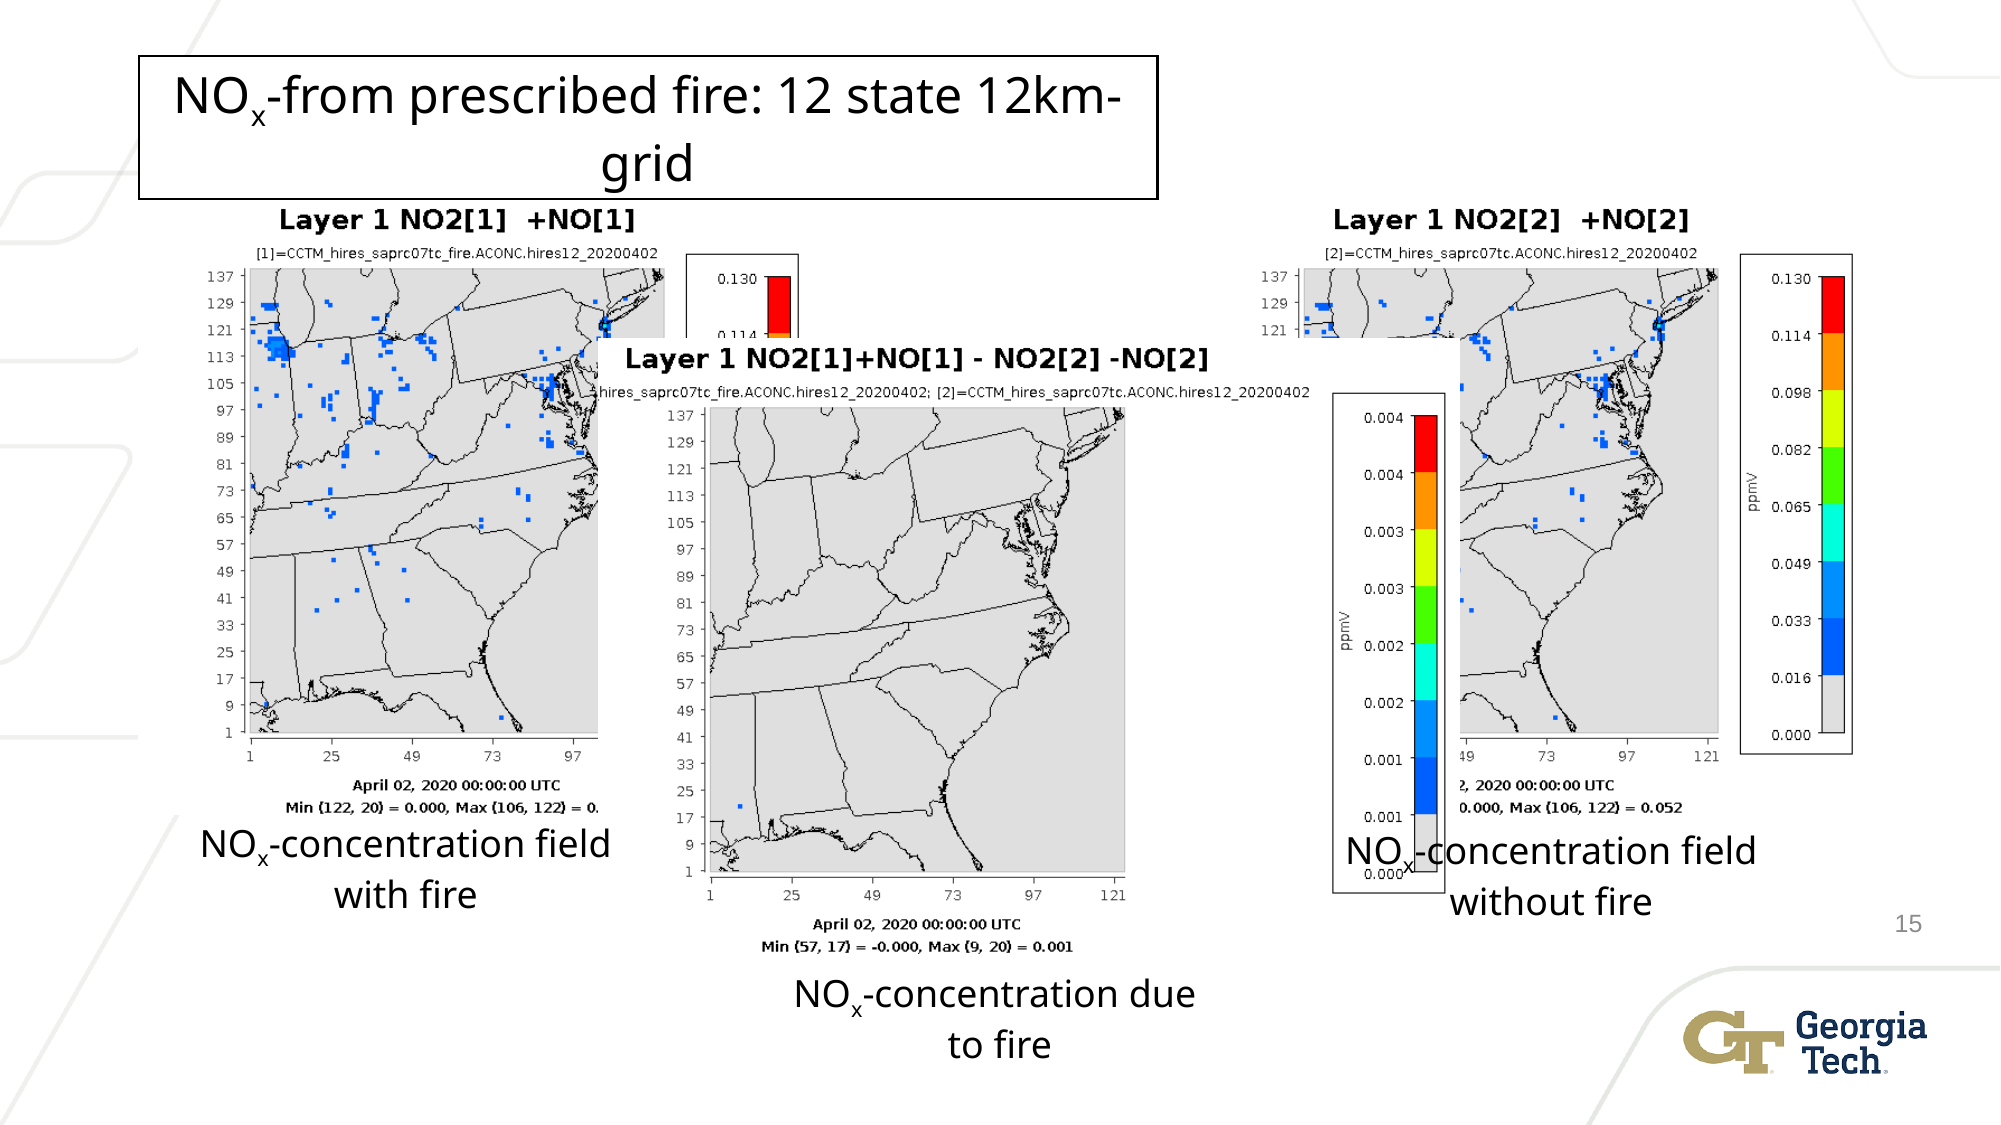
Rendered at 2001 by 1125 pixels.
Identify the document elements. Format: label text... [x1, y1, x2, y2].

picture [0, 0, 2001, 1125]
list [1192, 199, 1911, 815]
slide_number 15 [1487, 892, 1938, 953]
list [138, 199, 857, 815]
text_box NOx-concentration field without fire [1460, 819, 1794, 931]
text_box NOx-concentration field with fire [163, 815, 598, 924]
text_box NOx-from prescribed fire: 12 state 12km-grid [138, 55, 1159, 200]
text_box NOx-concentration due to fire [757, 962, 1243, 1074]
